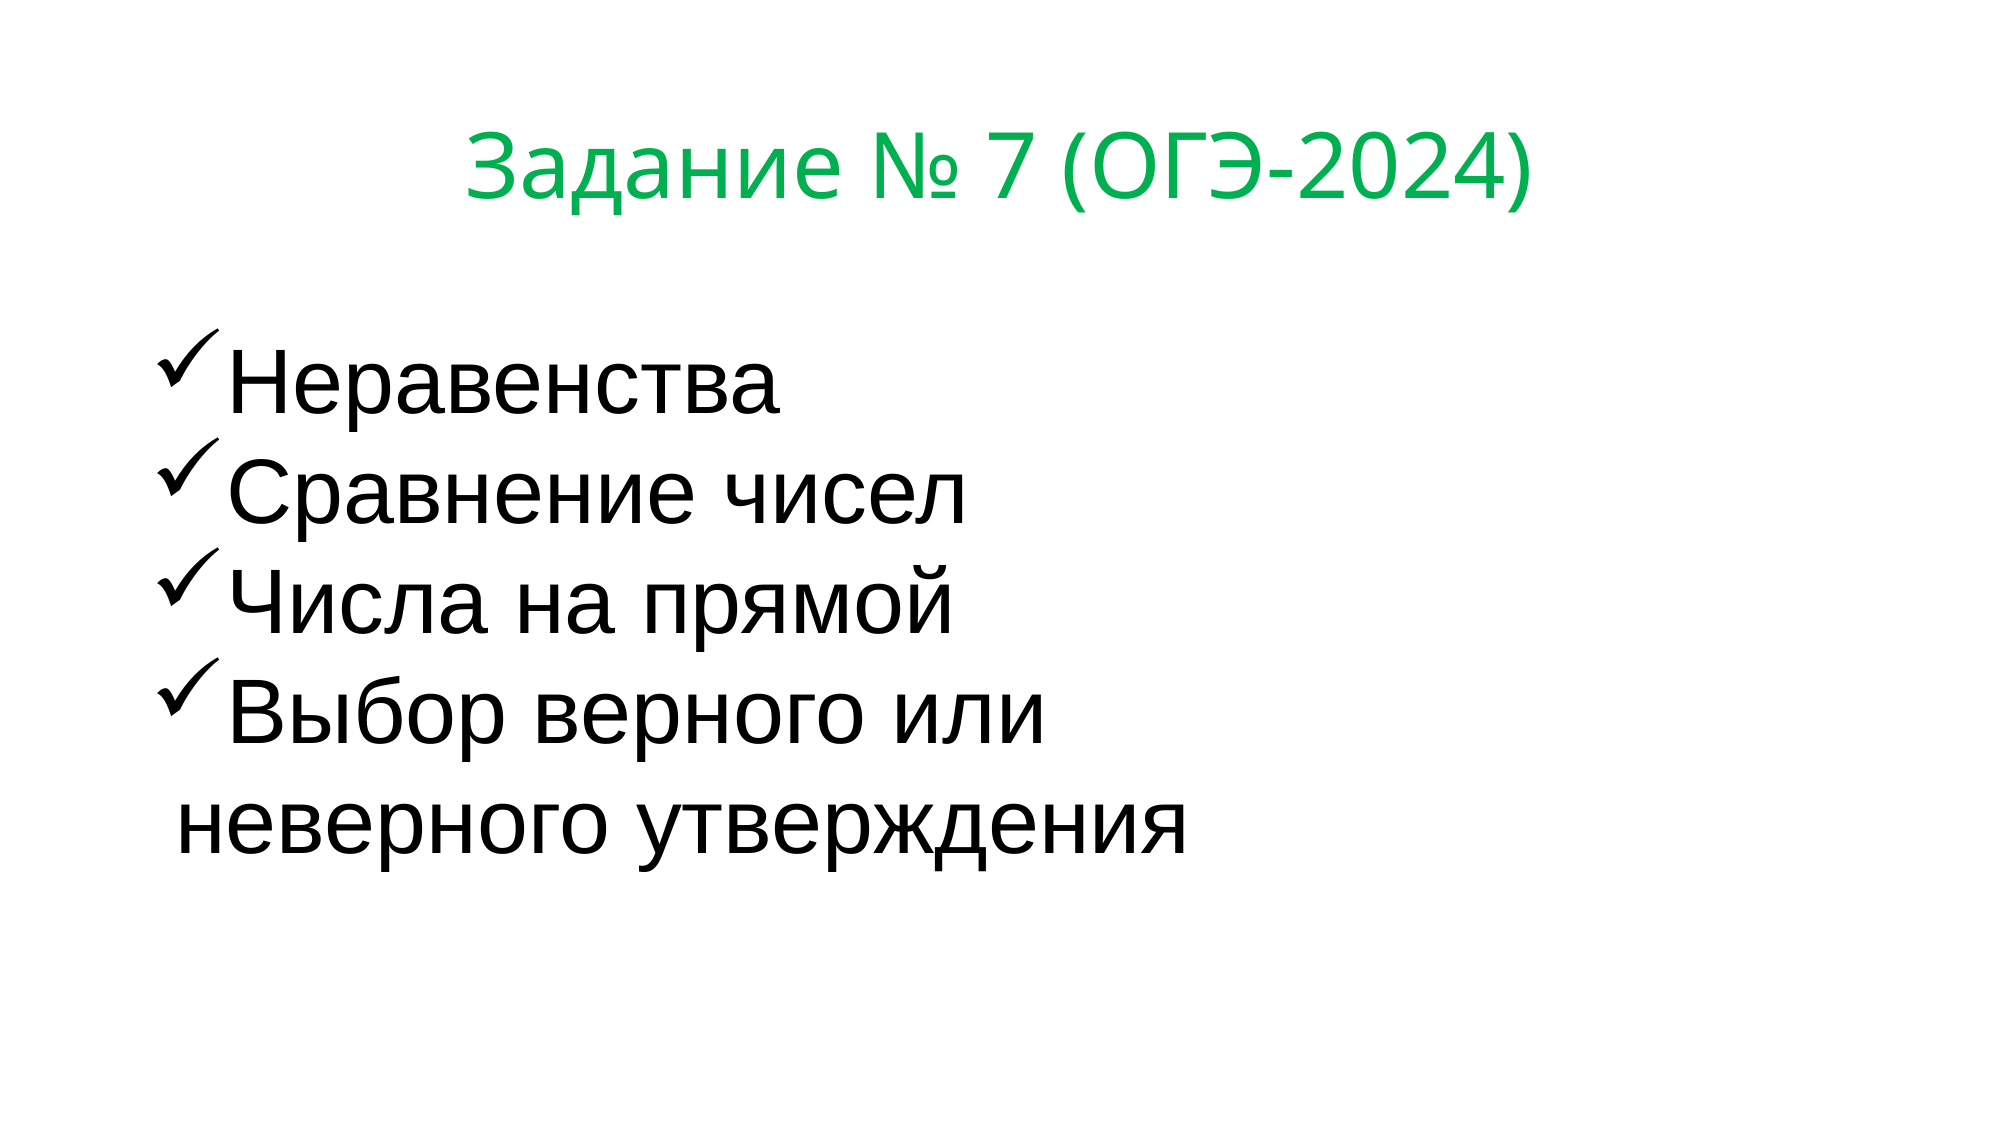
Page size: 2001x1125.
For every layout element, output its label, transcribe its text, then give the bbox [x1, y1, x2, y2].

list Неравенства Сравнение чисел Числа на прямой Выбор верного или неверного утверждения [150, 270, 1839, 924]
title Задание № 7 (ОГЭ-2024) [137, 59, 1863, 278]
